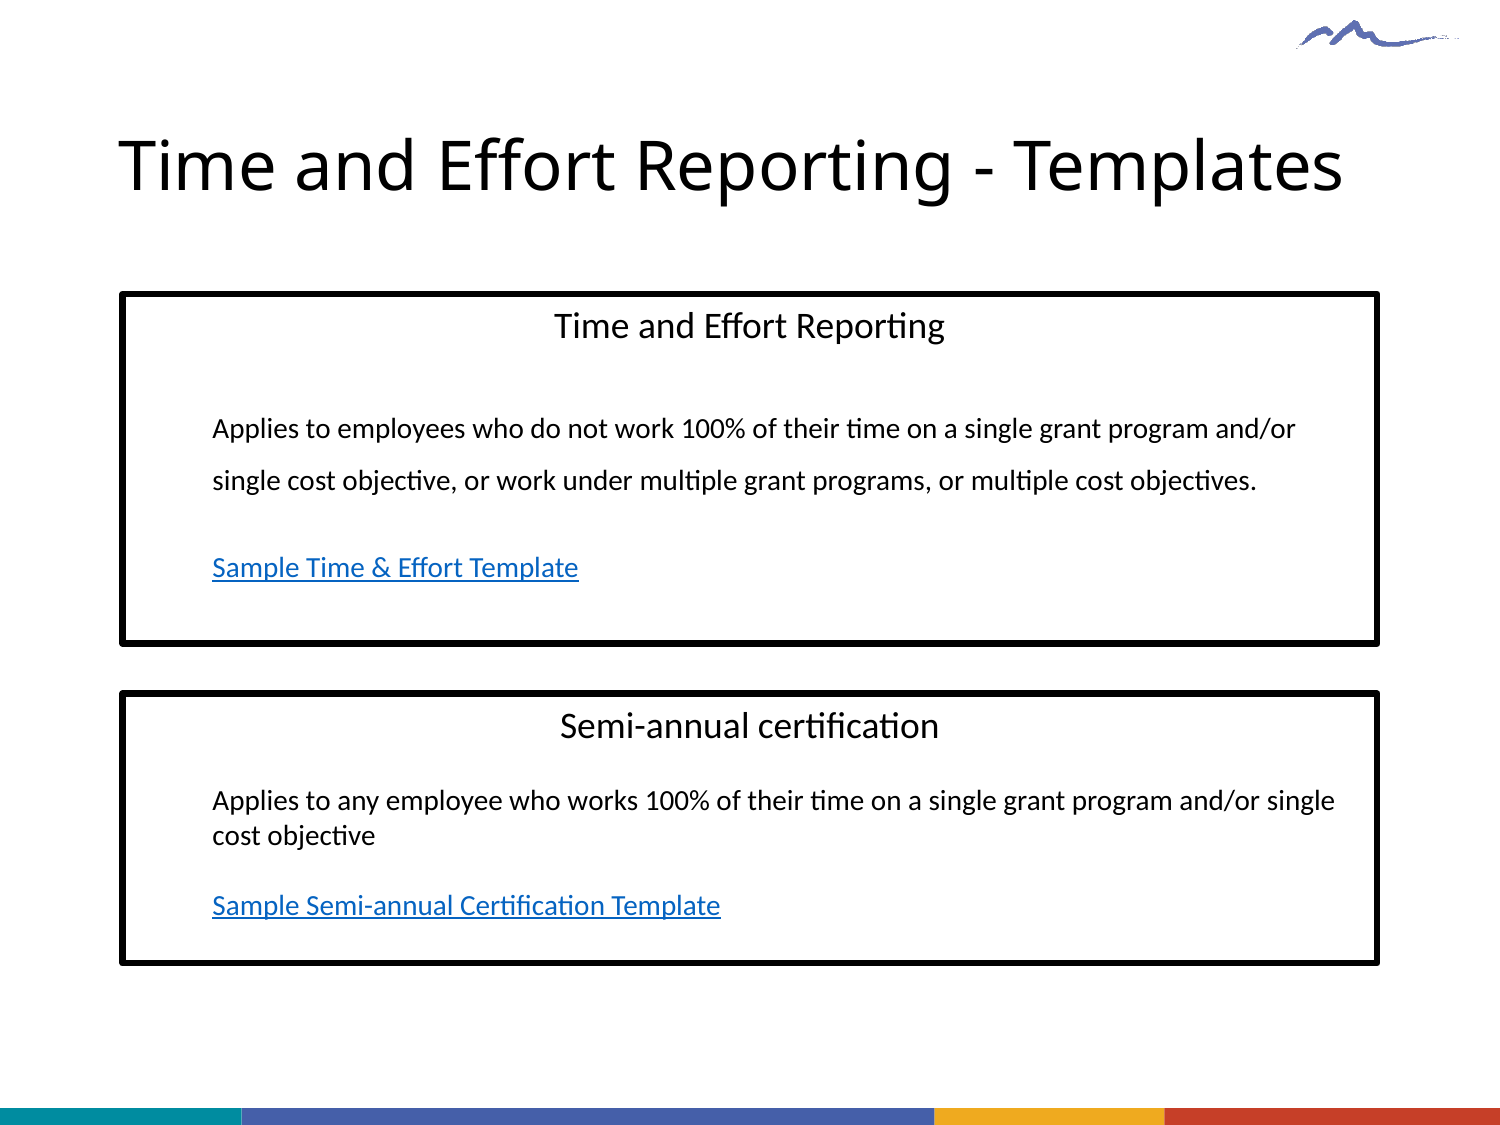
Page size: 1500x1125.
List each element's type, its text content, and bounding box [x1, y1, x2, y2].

title Time and Effort Reporting - Templates [103, 59, 1397, 278]
text_box Semi-annual certification Applies to any employee who works 100% of their time on a single grant program and/or single cost objective Sample Semi-annual Certification Template [122, 693, 1378, 964]
text_box Time and Effort Reporting Applies to employees who do not work 100% of their time on a single grant program and/or single cost objective, or work under multiple grant programs, or multiple cost objectives. Sample Time & Effort Template [122, 293, 1378, 644]
picture [1296, 20, 1459, 49]
